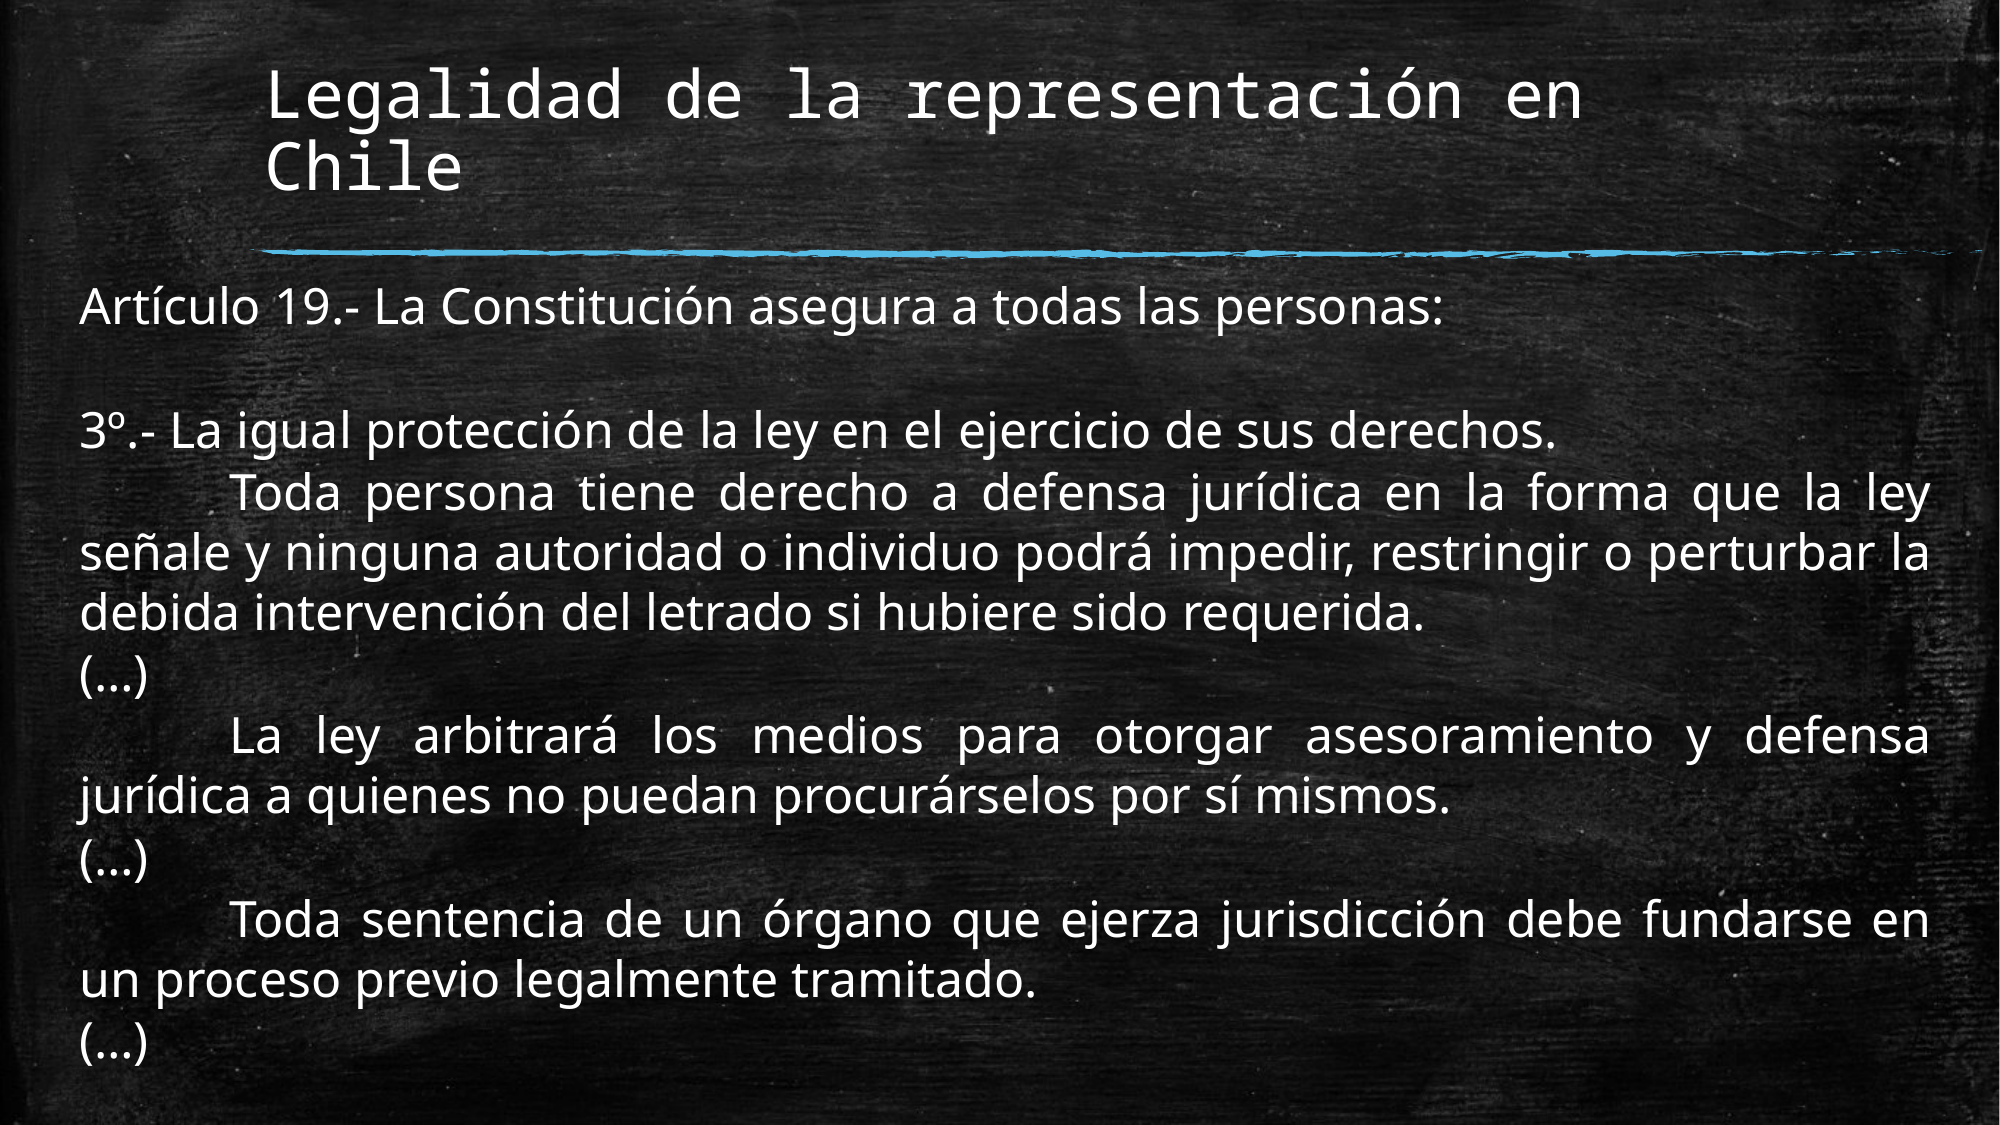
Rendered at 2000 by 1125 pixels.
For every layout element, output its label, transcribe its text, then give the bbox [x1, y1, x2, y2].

title Legalidad de la representación en Chile [249, 45, 1750, 213]
list Artículo 19.- La Constitución asegura a todas las personas: 3º.- La igual protección de la ley en el ejercicio de sus derechos. Toda persona tiene derecho a defensa jurídica en la forma que la ley señale y ninguna autoridad o individuo podrá impedir, restringir o perturbar la debida intervención del letrado si hubiere sido requerida. (…) La ley arbitrará los medios para otorgar asesoramiento y defensa jurídica a quienes no puedan procurárselos por sí mismos. (…) Toda sentencia de un órgano que ejerza jurisdicción debe fundarse en un proceso previo legalmente tramitado. (…) [19, 267, 1969, 1106]
